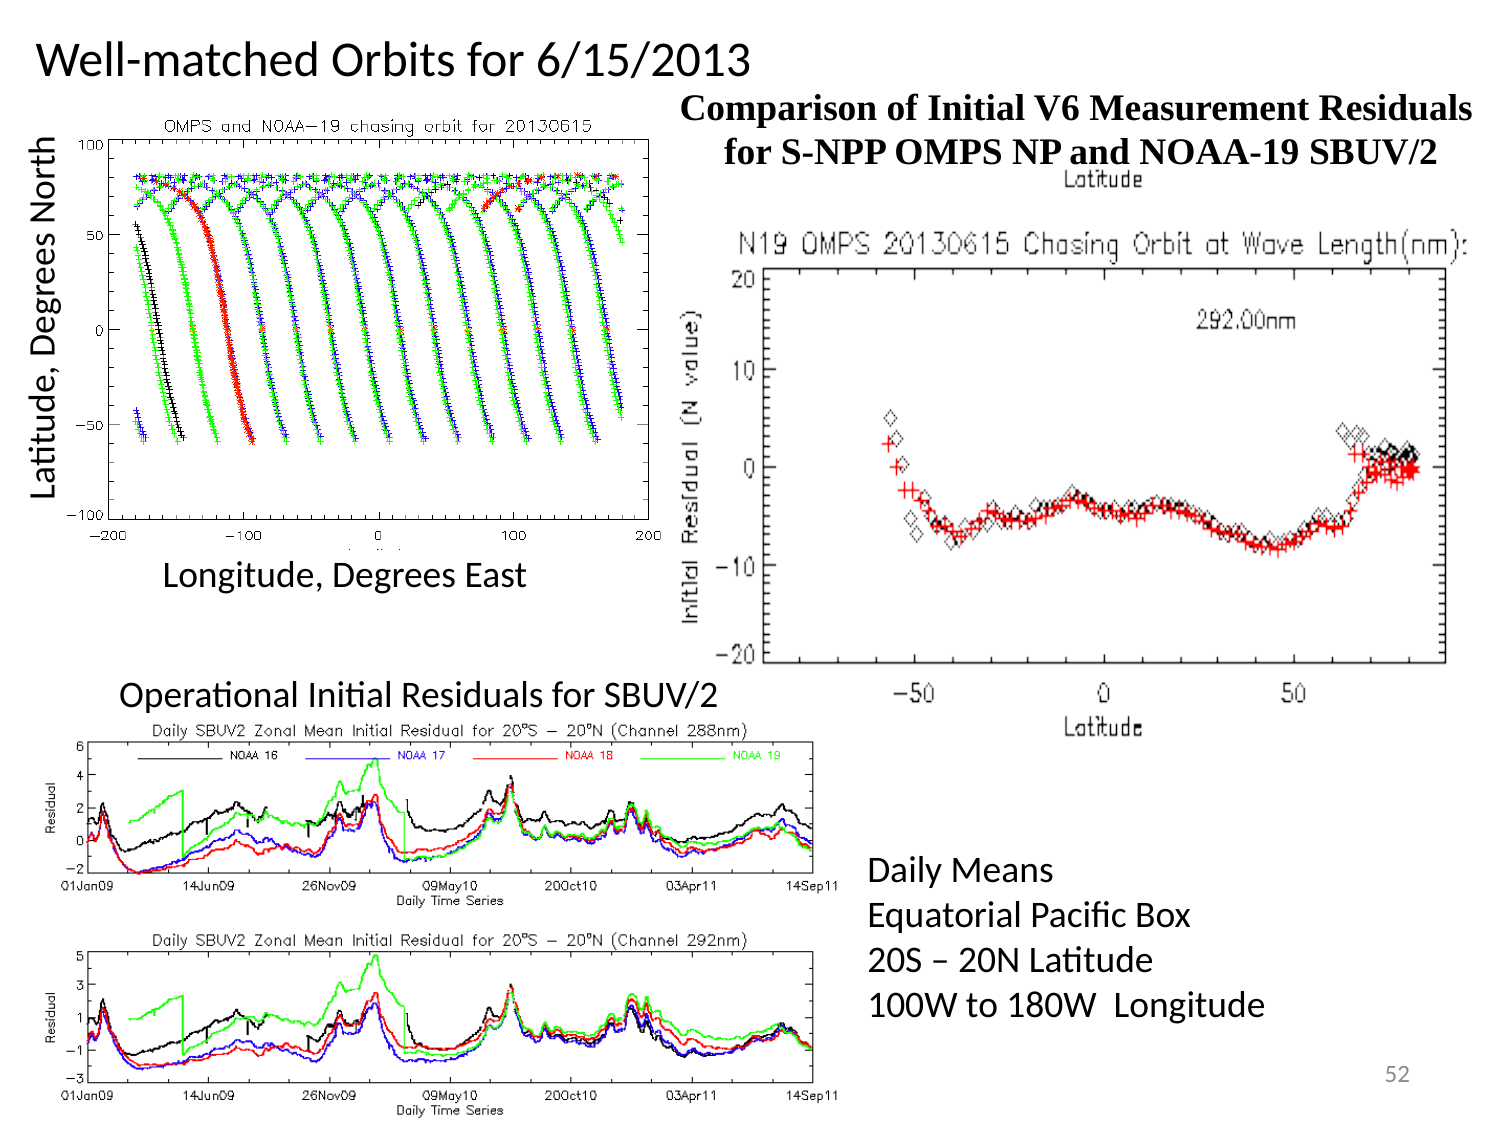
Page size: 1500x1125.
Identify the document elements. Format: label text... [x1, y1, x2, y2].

text_box Longitude, Degrees East [162, 585, 575, 595]
text_box Operational Initial Residuals for SBUV/2 [104, 662, 644, 708]
picture [12, 112, 1500, 1125]
title Well-matched Orbits for 6/15/2013 [0, 12, 800, 100]
text_box Comparison of Initial V6 Measurement Residuals for S-NPP OMPS NP and NOAA-19 SBUV/2 [637, 49, 1500, 161]
slide_number 52 [1074, 1042, 1425, 1103]
text_box Daily Means Equatorial Pacific Box 20S – 20N Latitude 100W to 180W Longitude [854, 837, 1282, 1033]
